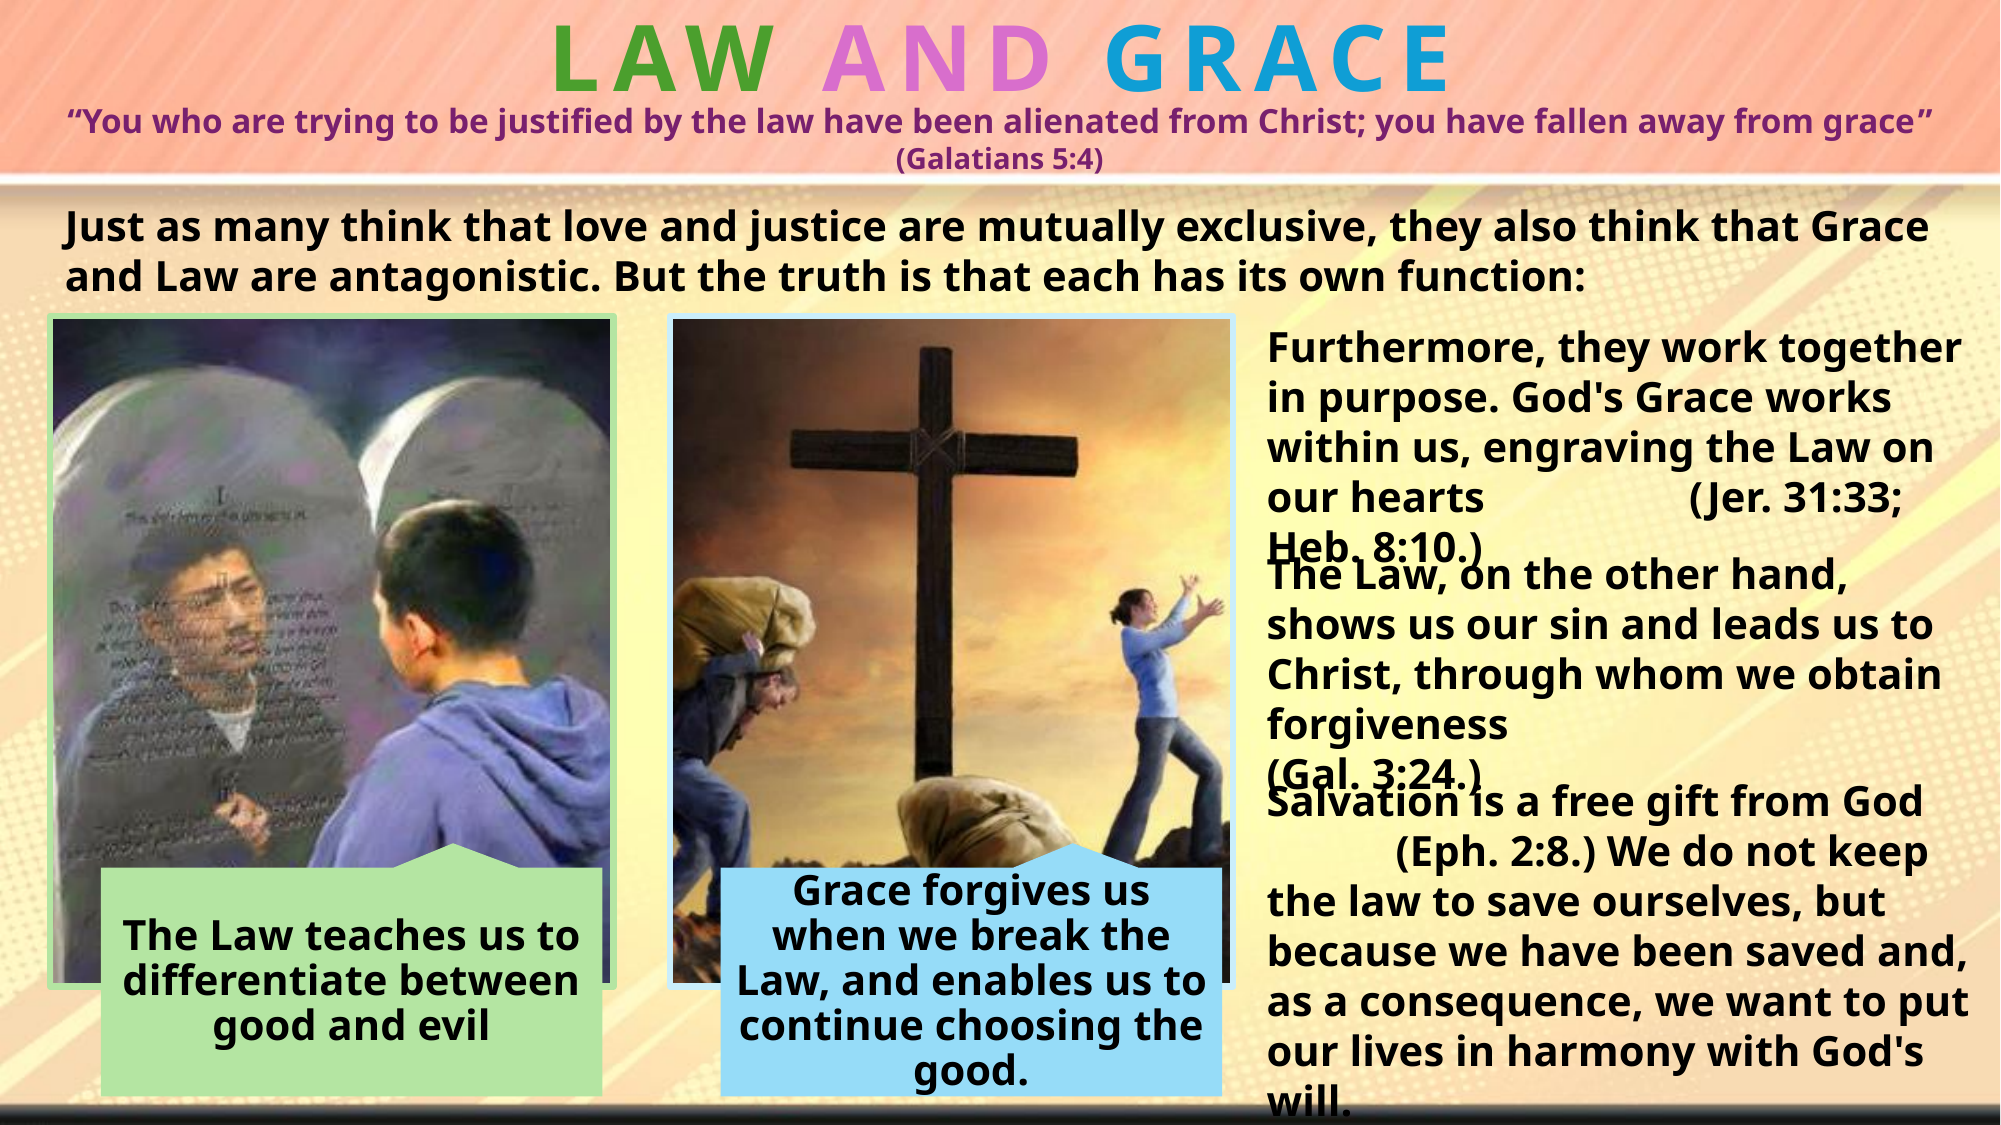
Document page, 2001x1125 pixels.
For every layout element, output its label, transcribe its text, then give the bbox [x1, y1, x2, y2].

text_box The Law, on the other hand, shows us our sin and leads us to Christ, through whom we obtain forgiveness (Gal. 3:24.) [1251, 540, 2000, 805]
text_box Just as many think that love and justice are mutually exclusive, they also think that Grace and Law are antagonistic. But the truth is that each has its own function: [49, 192, 2000, 307]
text_box LAW AND GRACE [0, 0, 2000, 93]
picture [0, 0, 2001, 1125]
text_box Furthermore, they work together in purpose. God's Grace works within us, engraving the Law on our hearts (Jer. 31:33; Heb. 8:10.) [1251, 312, 2000, 540]
text_box Salvation is a free gift from God (Eph. 2:8.) We do not keep the law to save ourselves, but because we have been saved and, as a consequence, we want to put our lives in harmony with God's will. [1251, 805, 2000, 1125]
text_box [49, 307, 1235, 1097]
text_box “You who are trying to be justified by the law have been alienated from Christ; you have fallen away from grace” (Galatians 5:4) [0, 93, 2000, 183]
